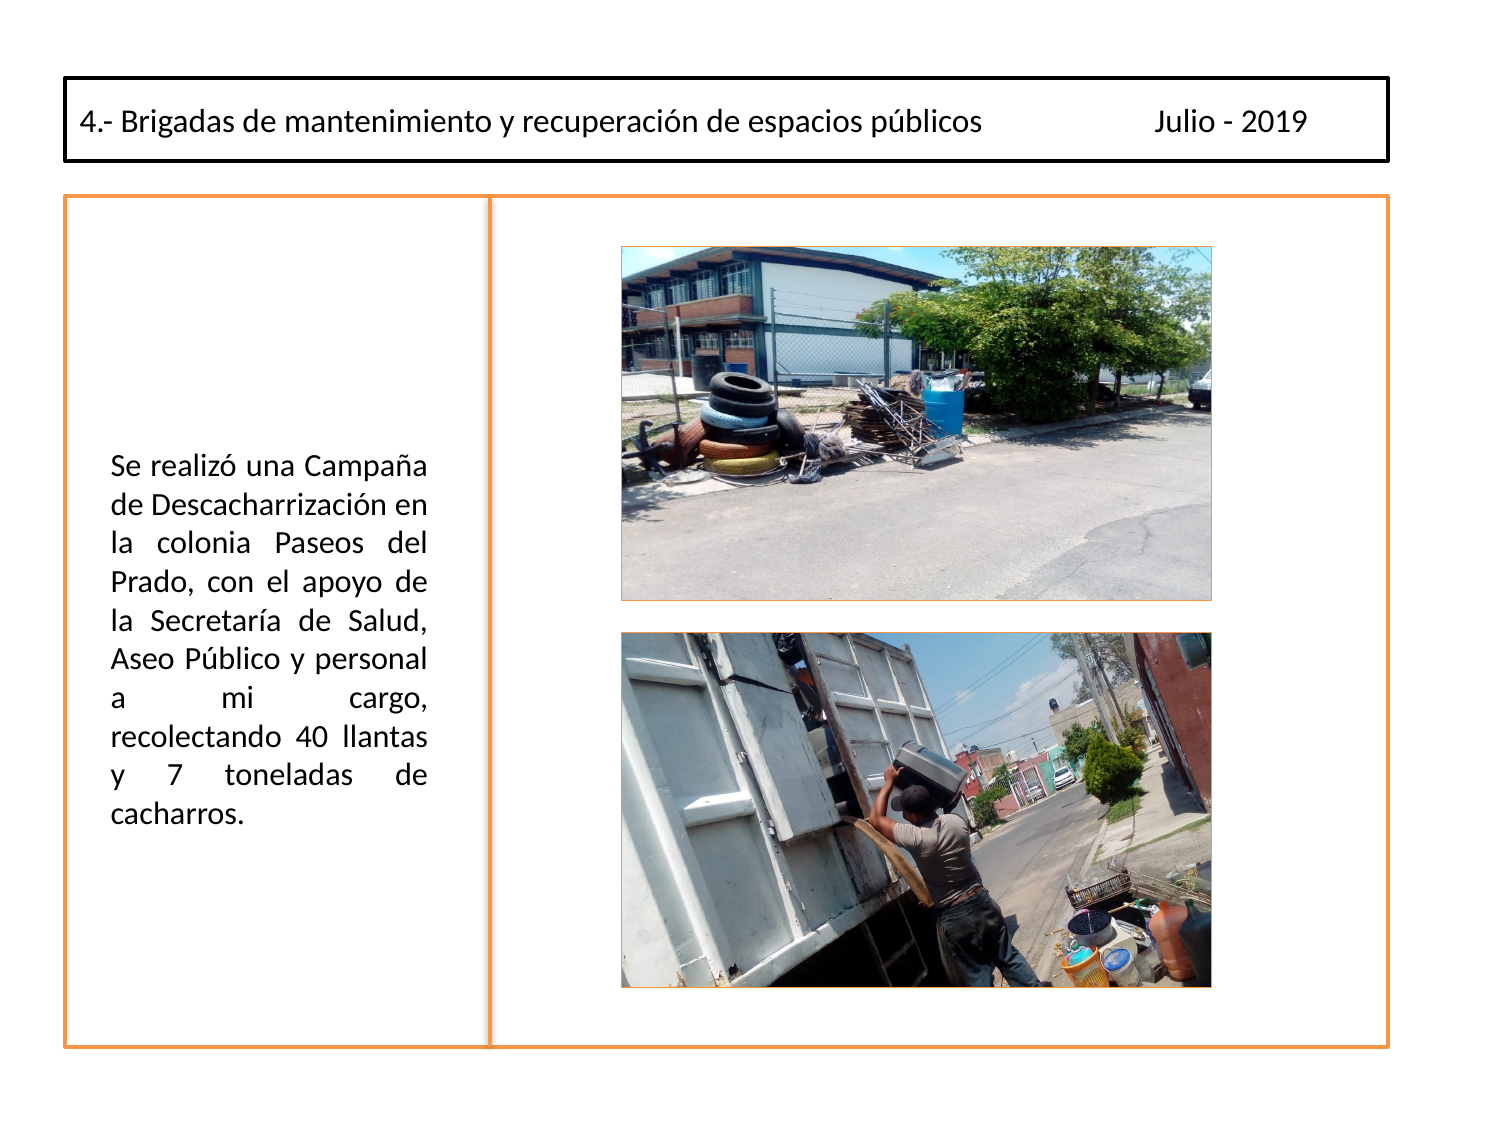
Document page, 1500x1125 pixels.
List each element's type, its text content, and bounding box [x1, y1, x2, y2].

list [620, 245, 1212, 601]
text_box [63, 194, 1390, 1049]
picture [620, 632, 1212, 988]
text_box 4.- Brigadas de mantenimiento y recuperación de espacios públicos Julio - 2019 [63, 76, 1390, 163]
text_box Se realizó una Campaña de Descacharrización en la colonia Paseos del Prado, con el apoyo de la Secretaría de Salud, Aseo Público y personal a mi cargo, recolectando 40 llantas y 7 toneladas de cacharros. [41, 420, 443, 855]
